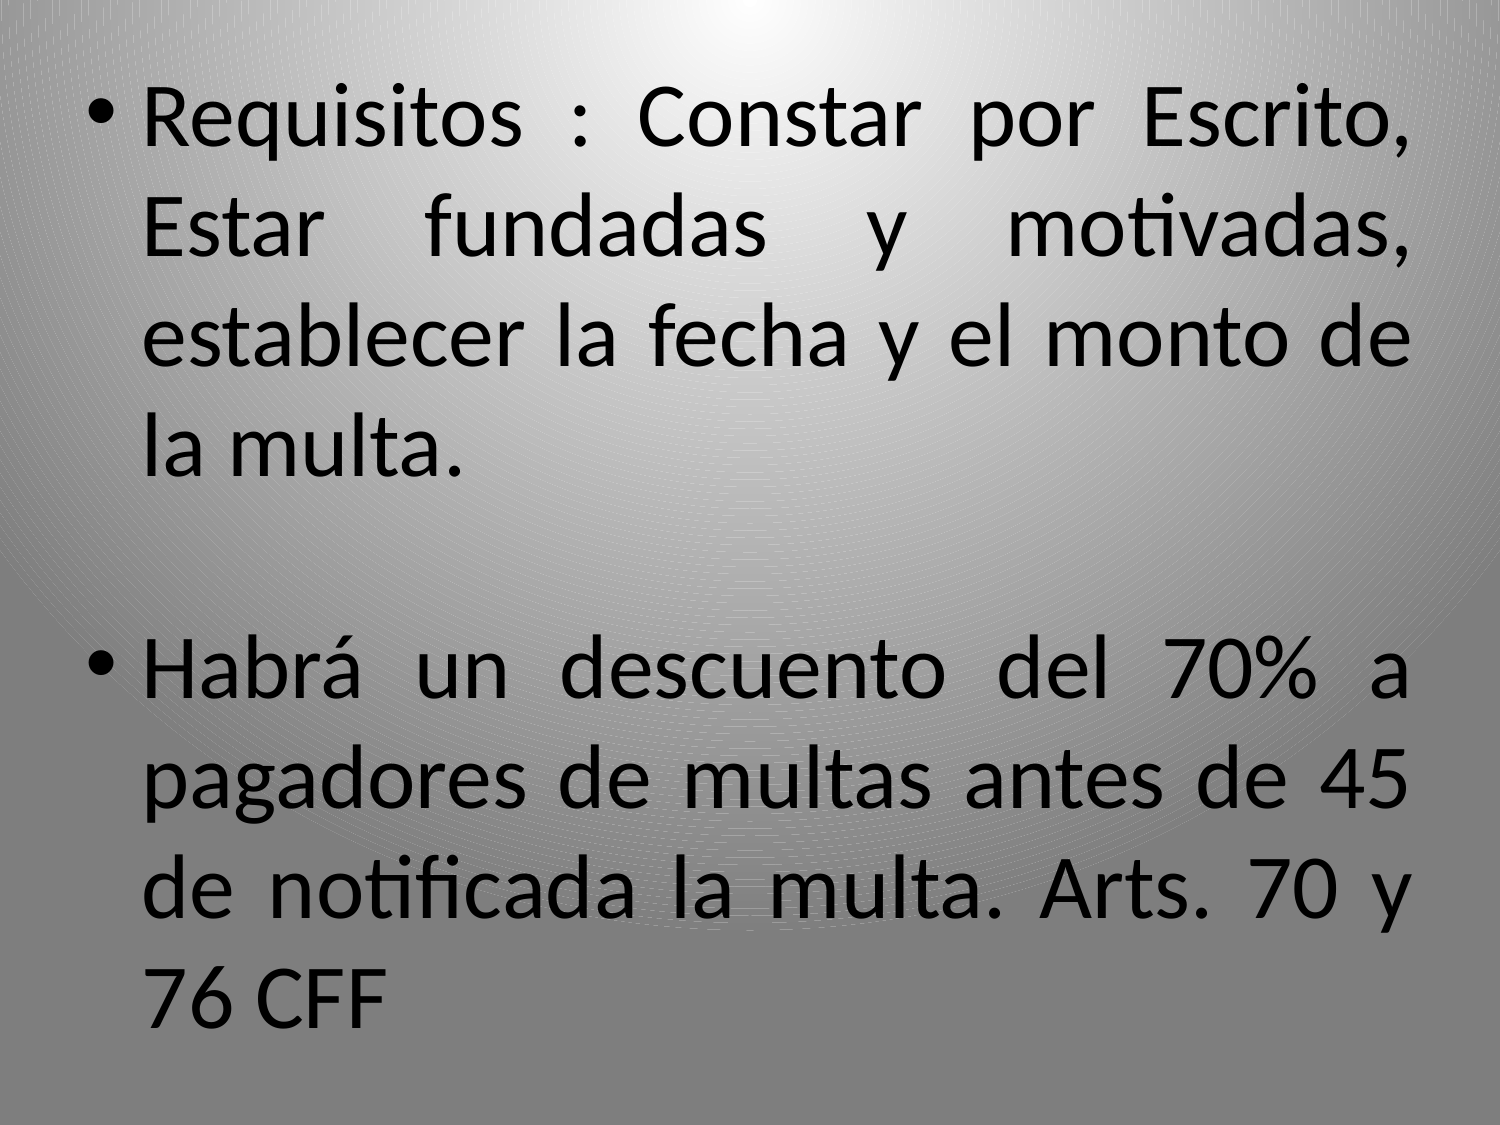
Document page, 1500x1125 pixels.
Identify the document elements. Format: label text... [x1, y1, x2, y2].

list Requisitos : Constar por Escrito, Estar fundadas y motivadas, establecer la fecha y el monto de la multa. Habrá un descuento del 70% a pagadores de multas antes de 45 de notificada la multa. Arts. 70 y 76 CFF [70, 46, 1430, 1055]
